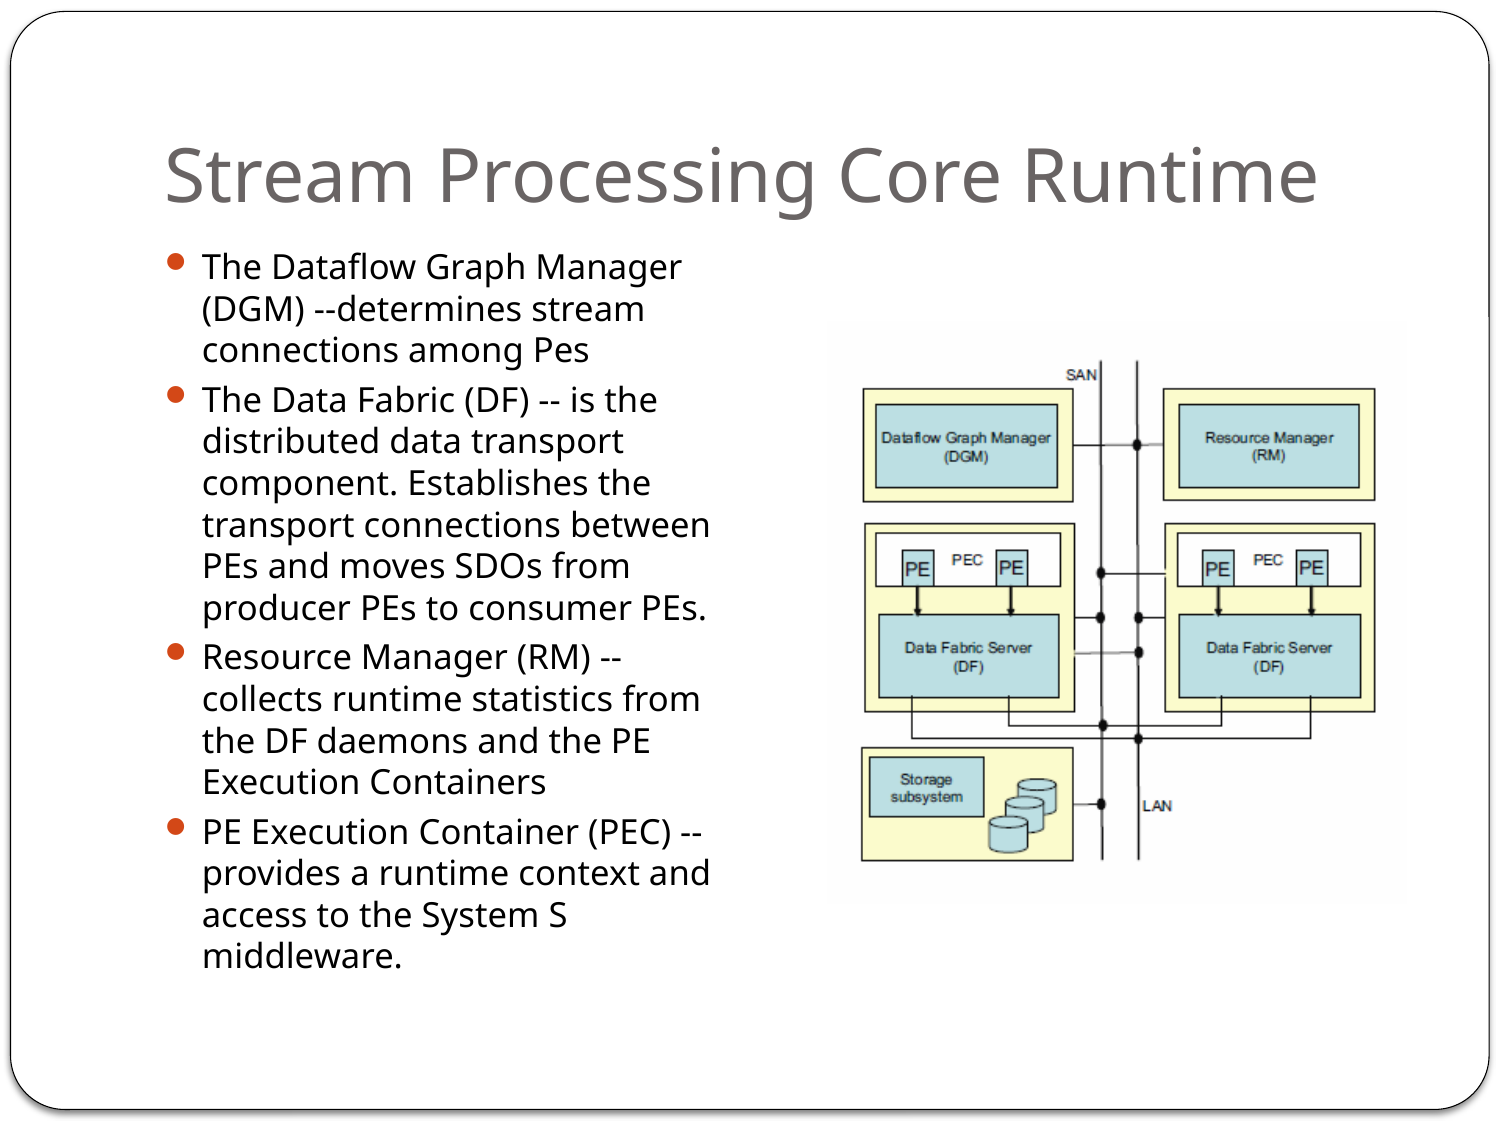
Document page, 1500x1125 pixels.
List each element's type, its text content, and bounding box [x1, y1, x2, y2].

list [826, 321, 1407, 904]
title Stream Processing Core Runtime [150, 45, 1425, 233]
list The Dataflow Graph Manager (DGM) --determines stream connections among Pes The Data Fabric (DF) -- is the distributed data transport component. Establishes the transport connections between PEs and moves SDOs from producer PEs to consumer PEs. Resource Manager (RM) -- collects runtime statistics from the DF daemons and the PE Execution Containers PE Execution Container (PEC) -- provides a runtime context and access to the System S middleware. [150, 237, 765, 988]
